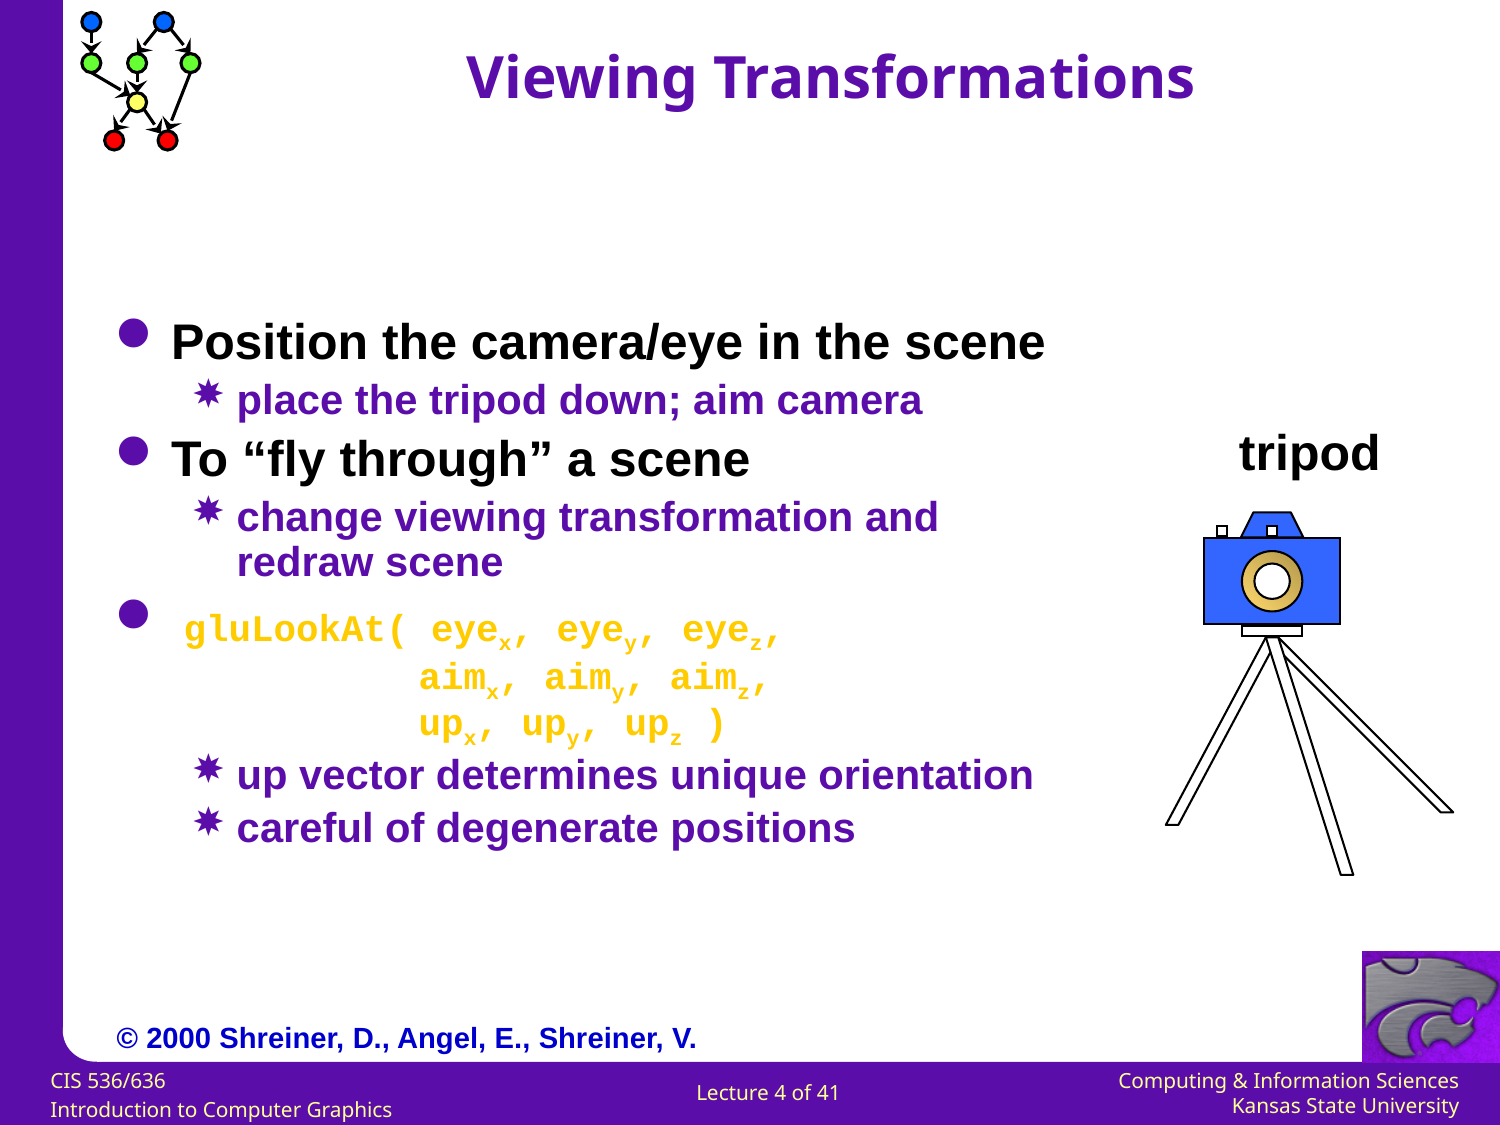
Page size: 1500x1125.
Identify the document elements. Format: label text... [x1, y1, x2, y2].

text_box Viewing Transformations [187, 12, 1475, 138]
list Position the camera/eye in the scene place the tripod down; aim camera To “fly through” a scene change viewing transformation and redraw scene gluLookAt( eyex, eyey, eyez, aimx, aimy, aimz, upx, upy, upz ) up vector determines unique orientation careful of degenerate positions [99, 308, 1453, 974]
text_box © 2000 Shreiner, D., Angel, E., Shreiner, V. [101, 1012, 713, 1063]
picture [1362, 951, 1500, 1063]
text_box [1165, 412, 1454, 876]
